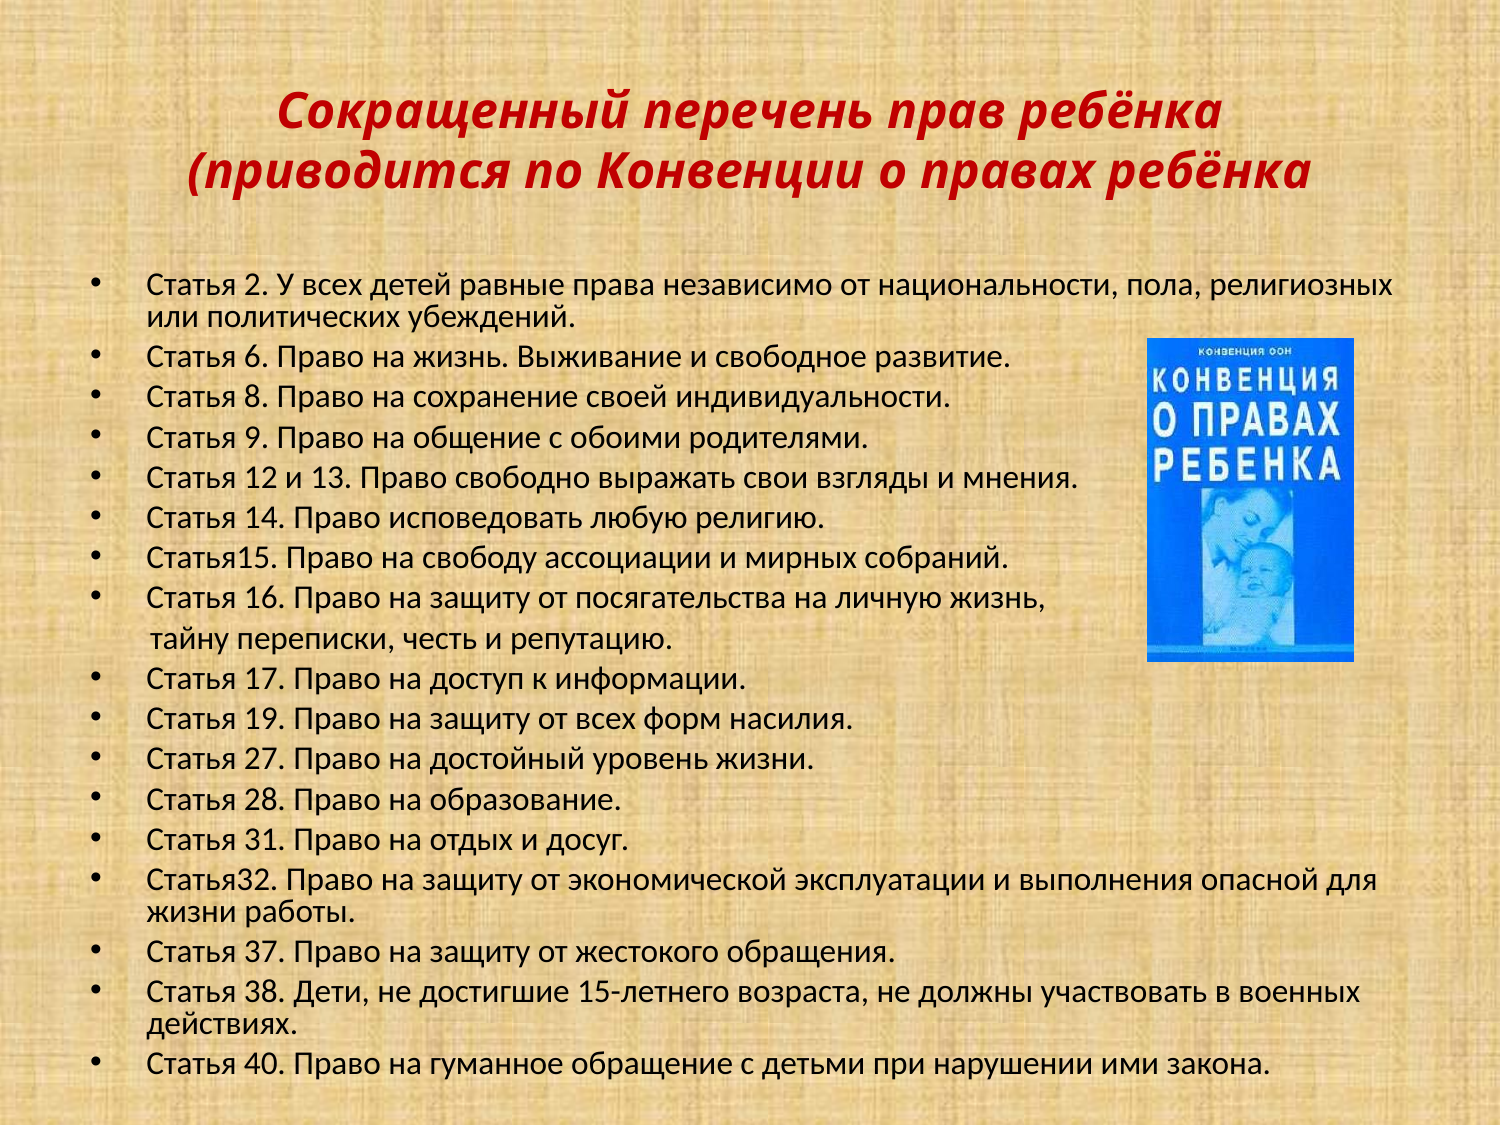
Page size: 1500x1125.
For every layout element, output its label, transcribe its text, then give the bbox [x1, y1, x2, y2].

picture [0, 0, 1500, 1125]
list Статья 2. У всех детей равные права независимо от национальности, пола, религиозных или политических убеждений. Статья 6. Право на жизнь. Выживание и свободное развитие. Статья 8. Право на сохранение своей индивидуальности. Статья 9. Право на общение с обоими родителями. Статья 12 и 13. Право свободно выражать свои взгляды и мнения. Статья 14. Право исповедовать любую религию. Статья15. Право на свободу ассоциации и мирных собраний. Статья 16. Право на защиту от посягательства на личную жизнь, тайну переписки, честь и репутацию. Статья 17. Право на доступ к информации. Статья 19. Право на защиту от всех форм насилия. Статья 27. Право на достойный уровень жизни. Статья 28. Право на образование. Статья 31. Право на отдых и досуг. Статья32. Право на защиту от экономической эксплуатации и выполнения опасной для жизни работы. Статья 37. Право на защиту от жестокого обращения. Статья 38. Дети, не достигшие 15-летнего возраста, не должны участвовать в военных действиях. Статья 40. Право на гуманное обращение с детьми при нарушении ими закона. [75, 262, 1425, 1005]
title Сокращенный перечень прав ребёнка (приводится по Конвенции о правах ребёнка [75, 45, 1425, 233]
